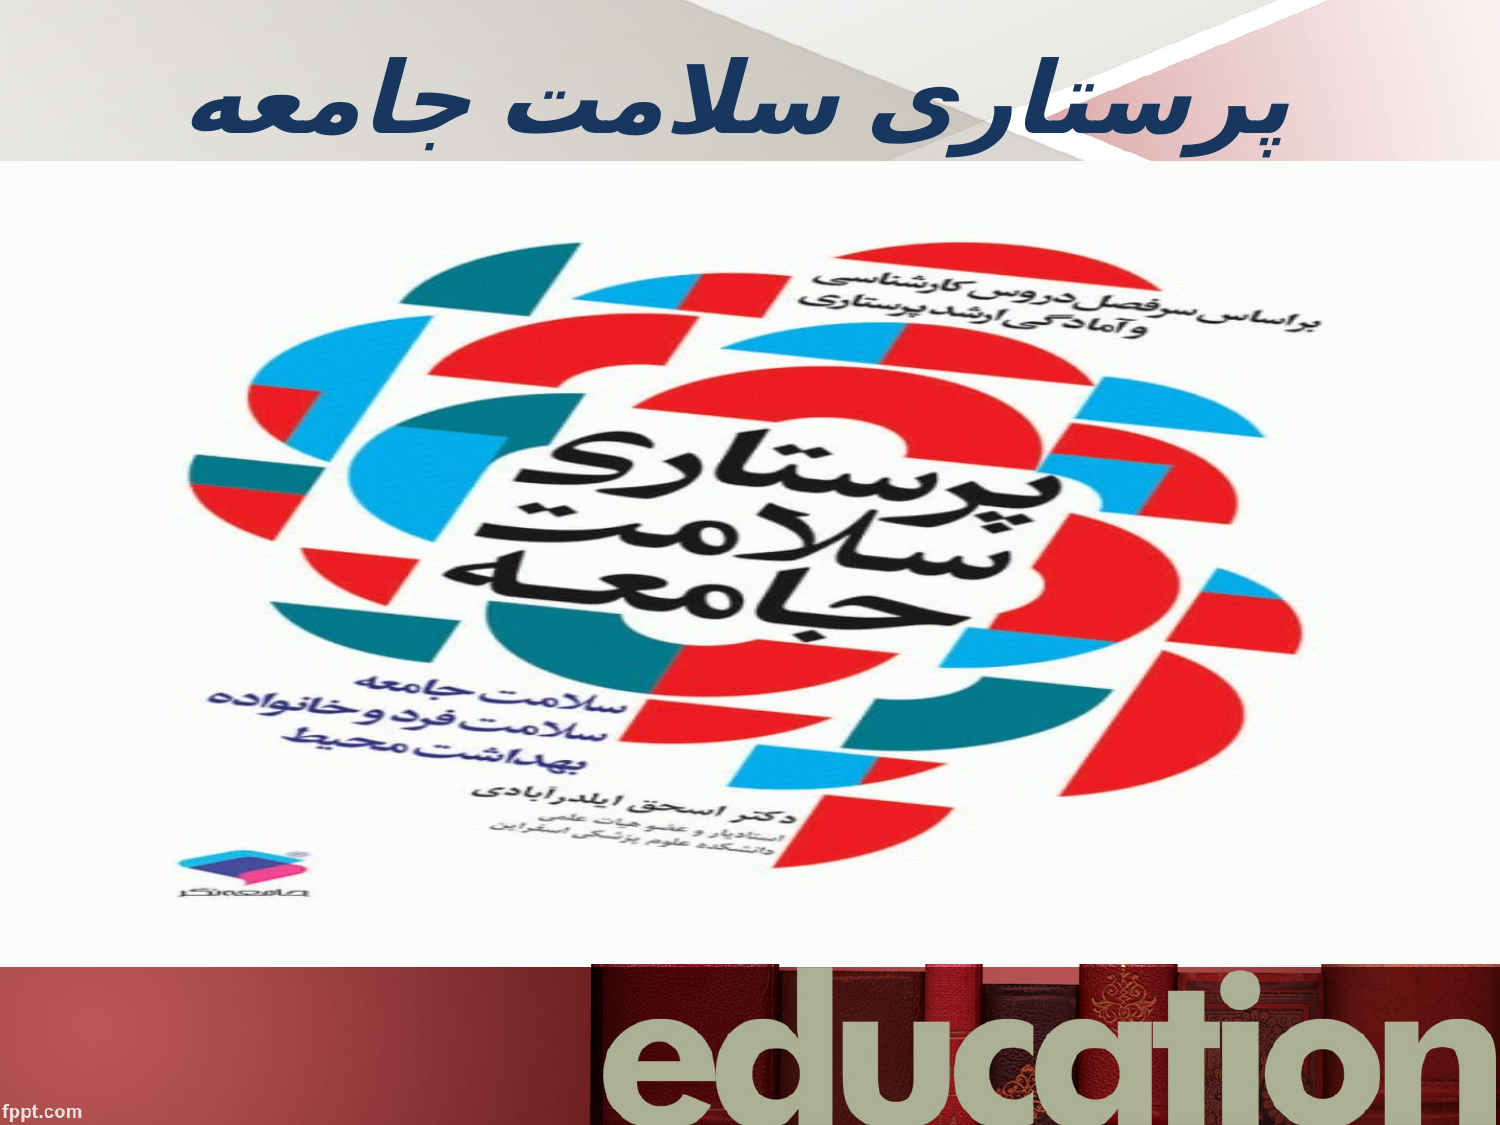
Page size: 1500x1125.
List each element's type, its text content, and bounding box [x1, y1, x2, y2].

title پرستاری سلامت جامعه [0, 0, 1500, 160]
picture [0, 161, 1500, 1125]
